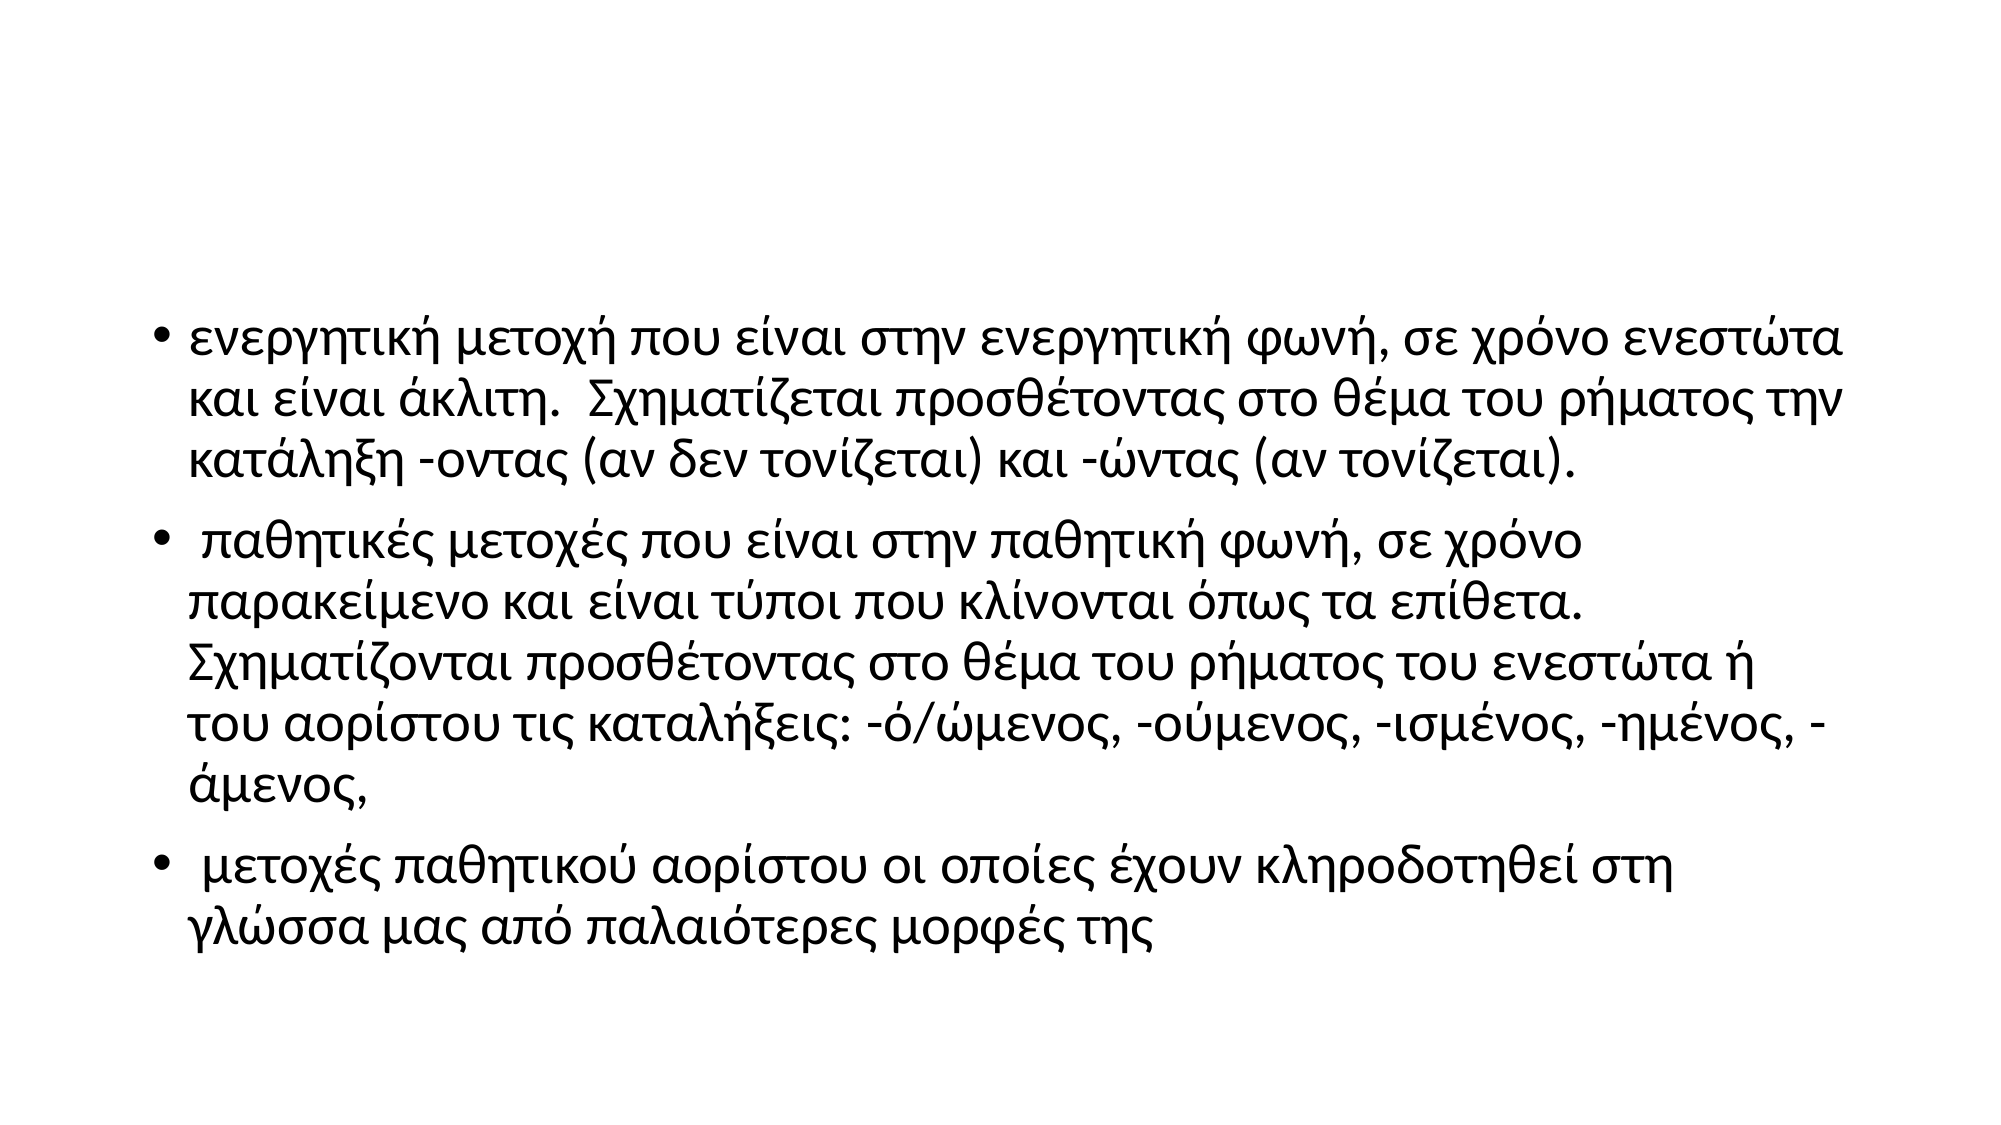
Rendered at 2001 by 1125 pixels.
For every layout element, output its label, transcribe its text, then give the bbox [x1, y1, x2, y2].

list ενεργητική μετοχή που είναι στην ενεργητική φωνή, σε χρόνο ενεστώτα και είναι άκλιτη. Σχηματίζεται προσθέτοντας στο θέμα του ρήματος την κατάληξη -οντας (αν δεν τονίζεται) και -ώντας (αν τονίζεται). παθητικές μετοχές που είναι στην παθητική φωνή, σε χρόνο παρακείμενο και είναι τύποι που κλίνονται όπως τα επίθετα. Σχηματίζονται προσθέτοντας στο θέμα του ρήματος του ενεστώτα ή του αορίστου τις καταλήξεις: -ό/ώμενος, -ούμενος, -ισμένος, -ημένος, -άμενος, μετοχές παθητικού αορίστου οι οποίες έχουν κληροδοτηθεί στη γλώσσα μας από παλαιότερες μορφές της [137, 299, 1863, 1014]
